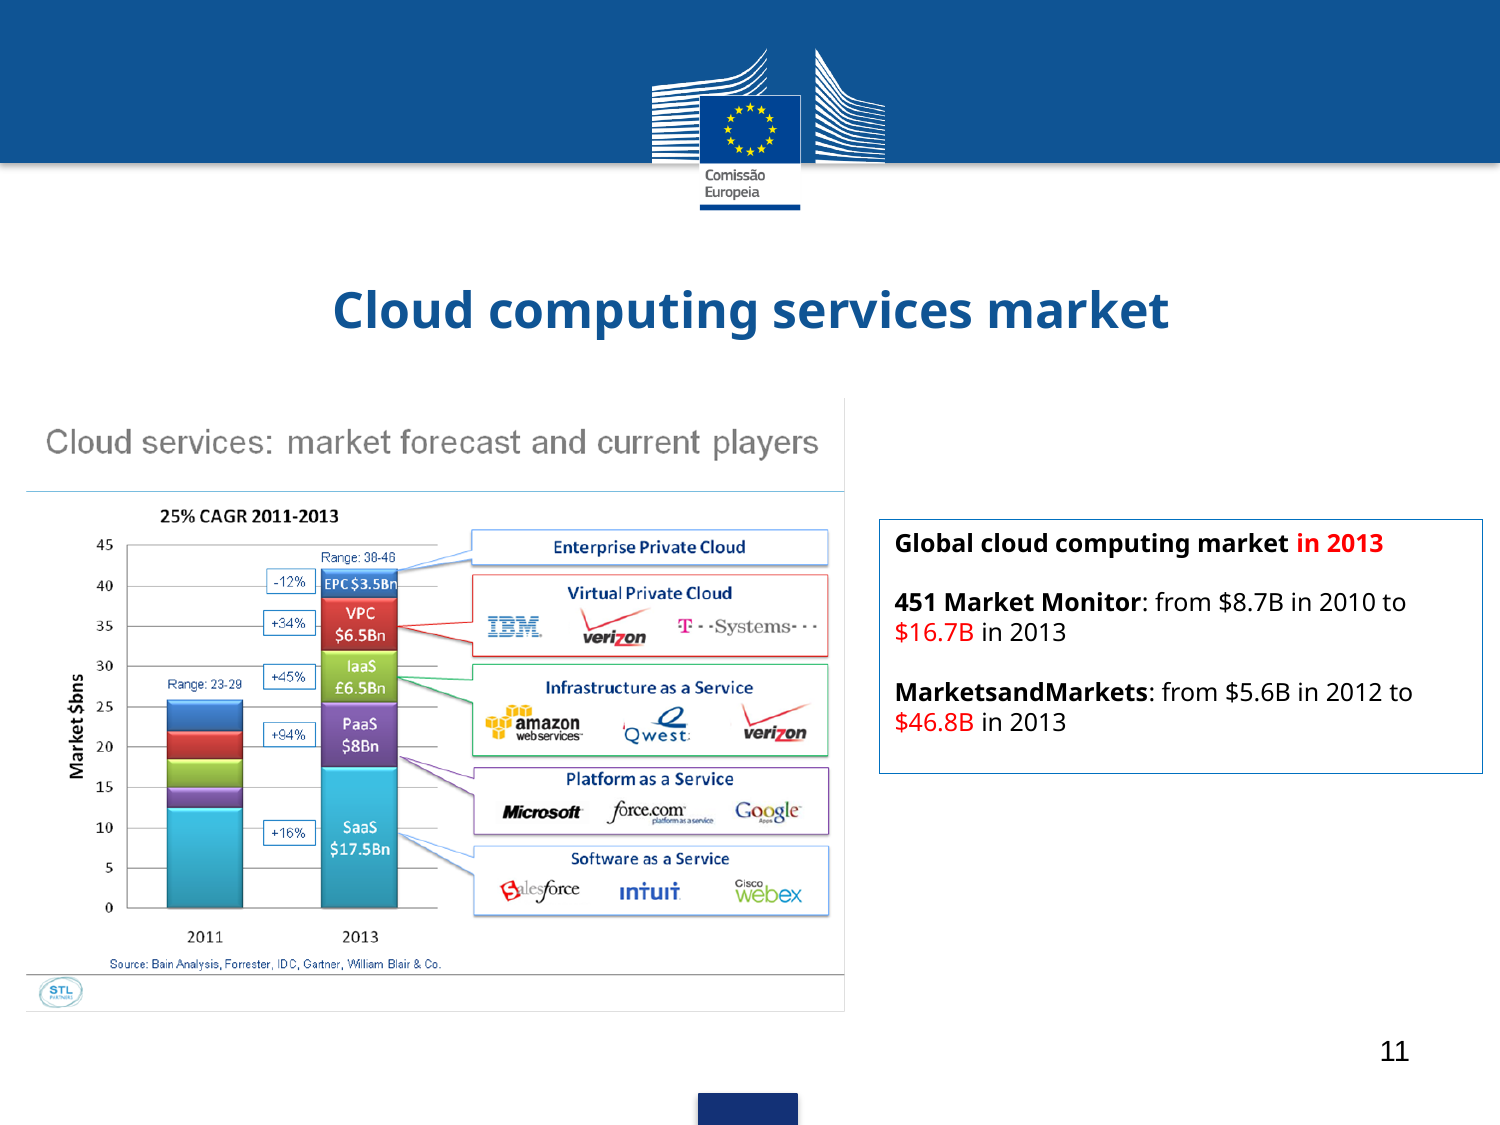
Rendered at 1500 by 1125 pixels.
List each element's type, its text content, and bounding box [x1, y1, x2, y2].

text_box Global cloud computing market in 2013 451 Market Monitor: from $8.7B in 2010 to $16.7B in 2013 MarketsandMarkets: from $5.6B in 2012 to $46.8B in 2013 [879, 519, 1483, 774]
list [24, 396, 845, 1012]
picture [652, 48, 885, 211]
slide_number 11 [1074, 1024, 1426, 1103]
title Cloud computing services market [76, 231, 1428, 386]
